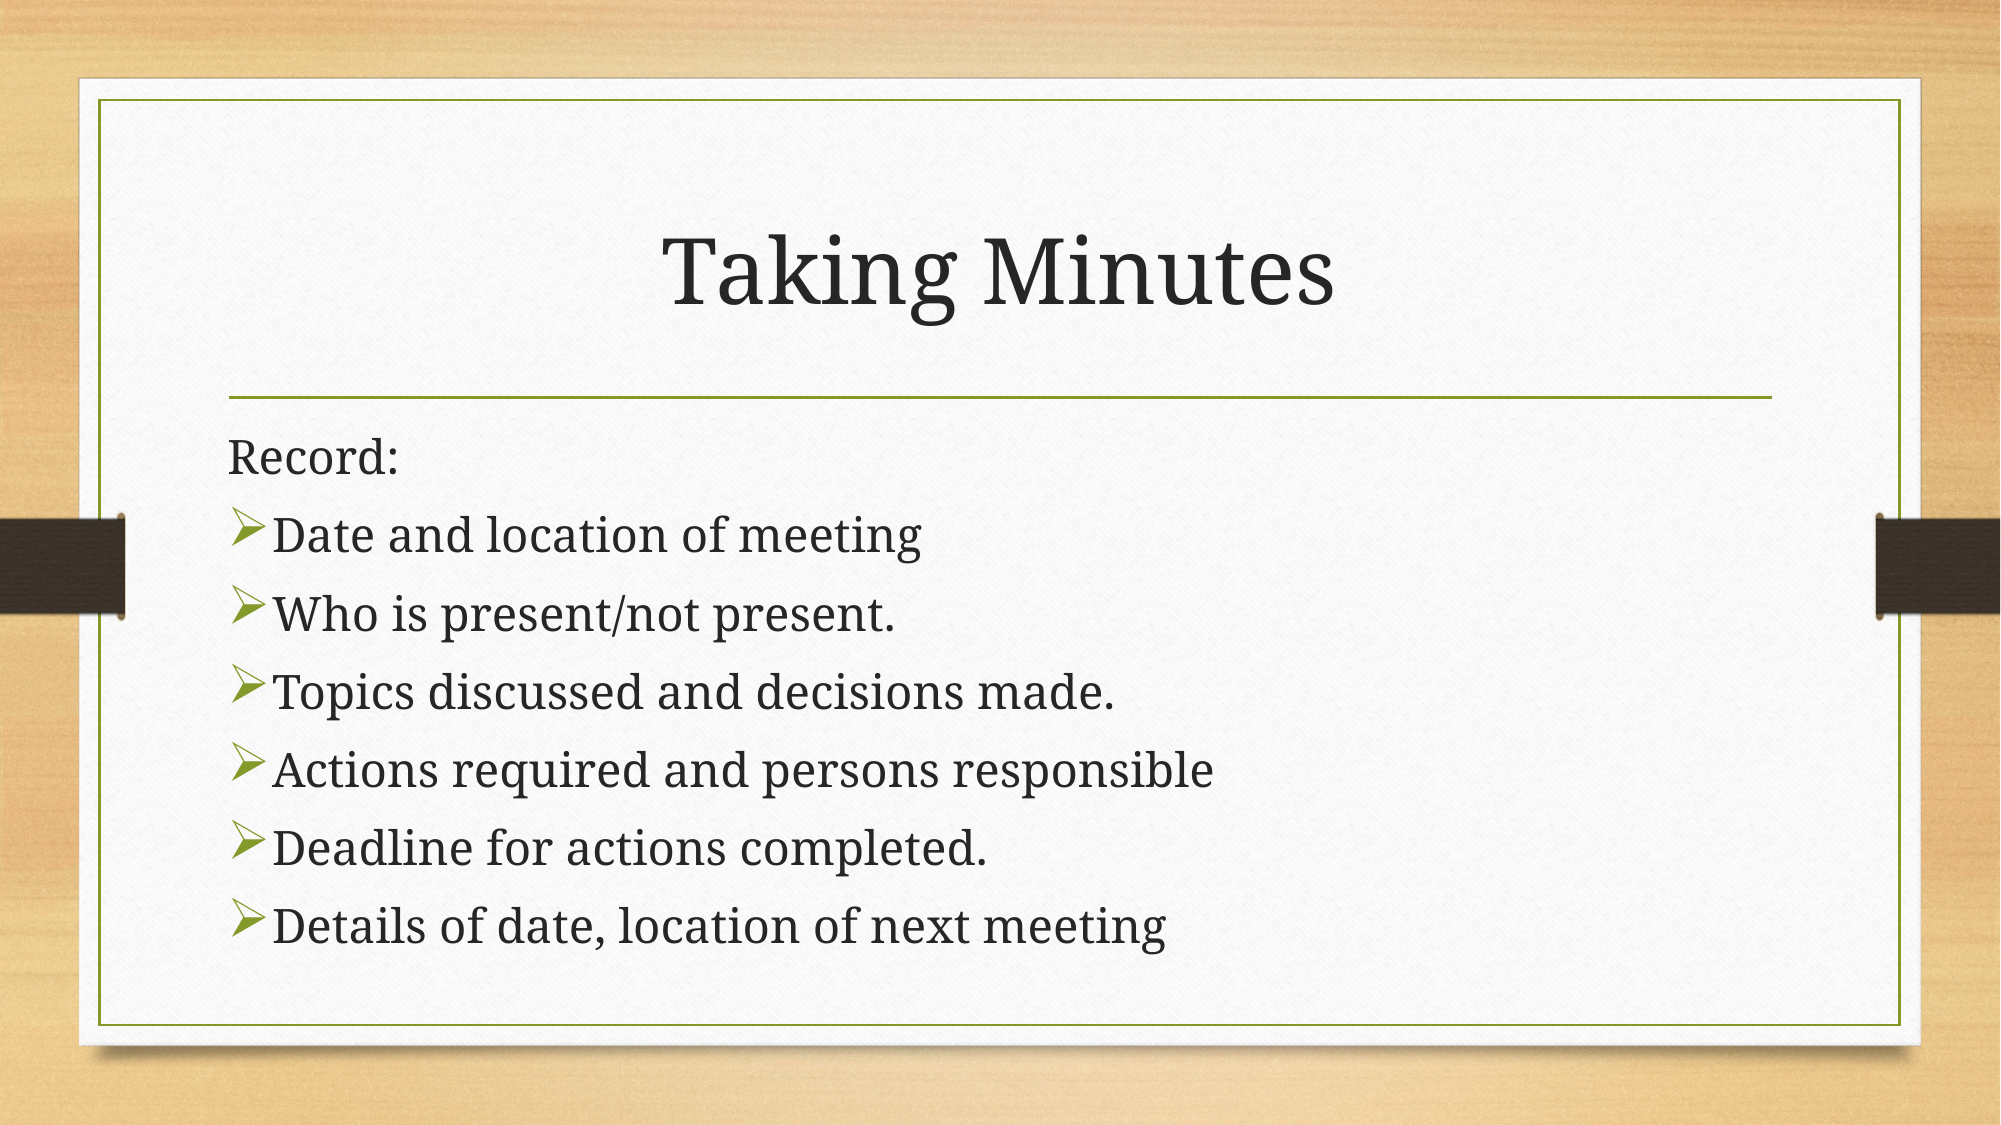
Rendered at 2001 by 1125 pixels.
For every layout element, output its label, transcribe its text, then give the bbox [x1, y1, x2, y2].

picture [0, 0, 2001, 1125]
title Taking Minutes [212, 161, 1788, 375]
list Record: Date and location of meeting Who is present/not present. Topics discussed and decisions made. Actions required and persons responsible Deadline for actions completed. Details of date, location of next meeting [212, 419, 1788, 964]
